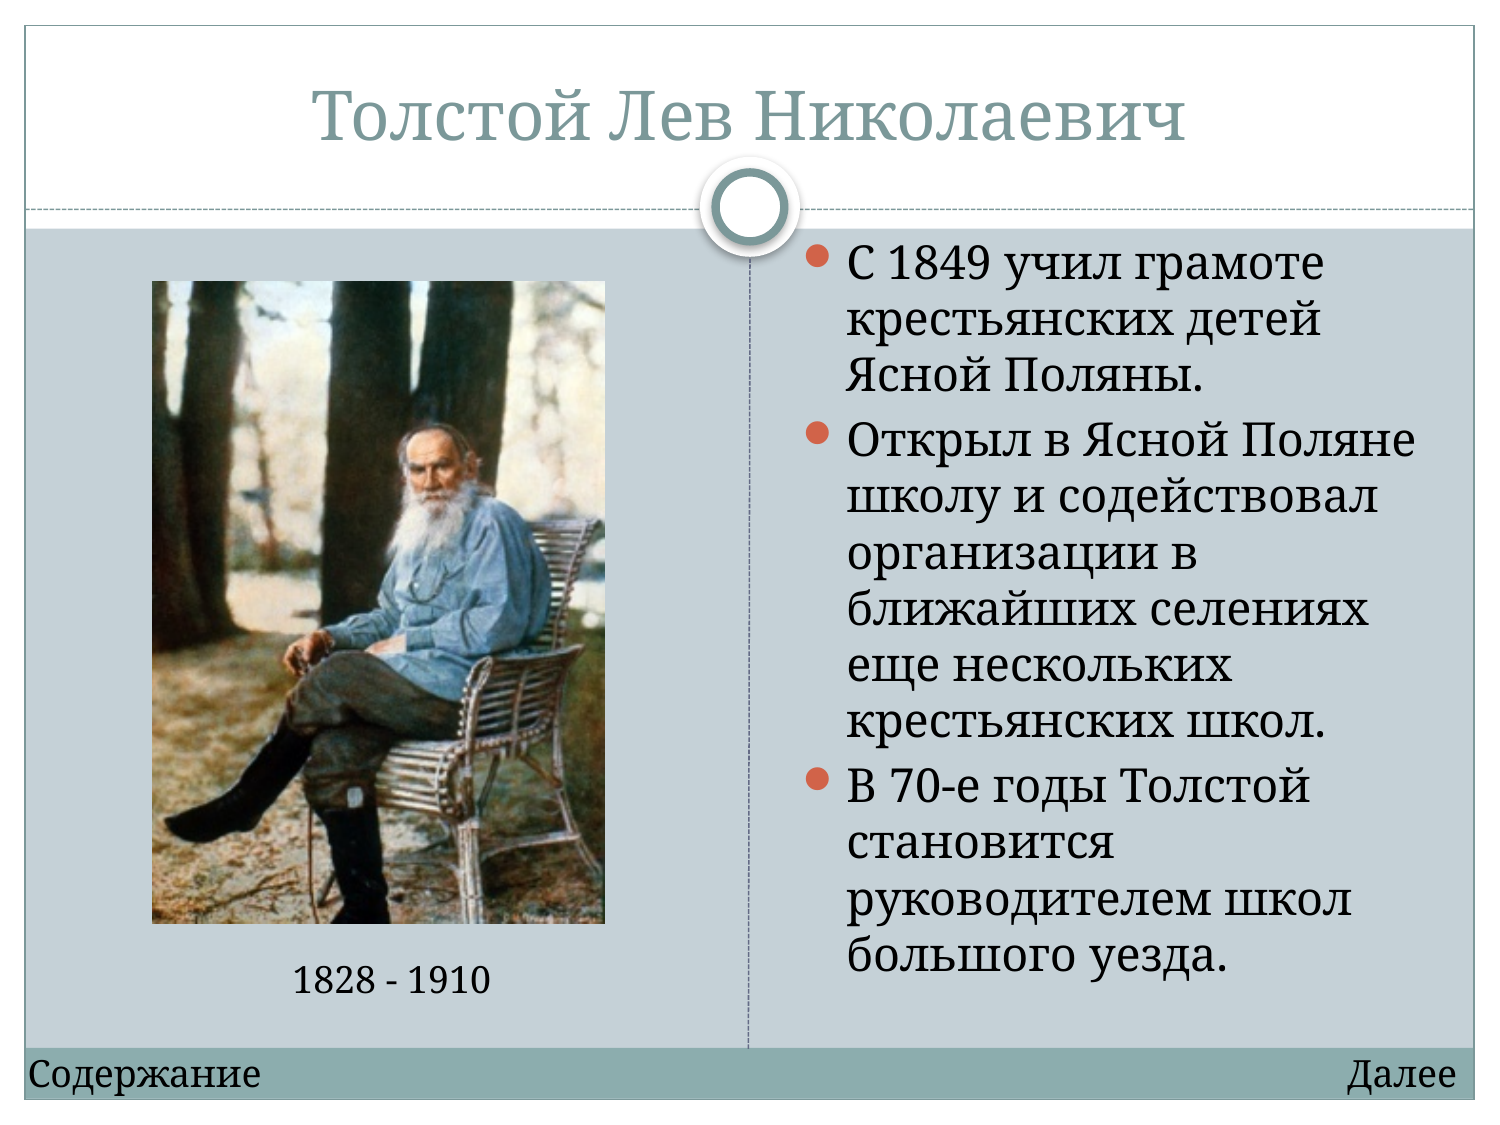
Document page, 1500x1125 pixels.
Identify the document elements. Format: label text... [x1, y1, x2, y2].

list С 1849 учил грамоте крестьянских детей Ясной Поляны. Открыл в Ясной Поляне школу и содействовал организации в ближайших селениях еще нескольких крестьянских школ. В 70-е годы Толстой становится руководителем школ большого уезда. [787, 224, 1450, 993]
text_box 1828 - 1910 [277, 949, 507, 1009]
title Толстой Лев Николаевич [49, 37, 1450, 162]
text_box Далее [1332, 1042, 1472, 1103]
text_box Содержание [12, 1042, 277, 1103]
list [152, 280, 605, 924]
